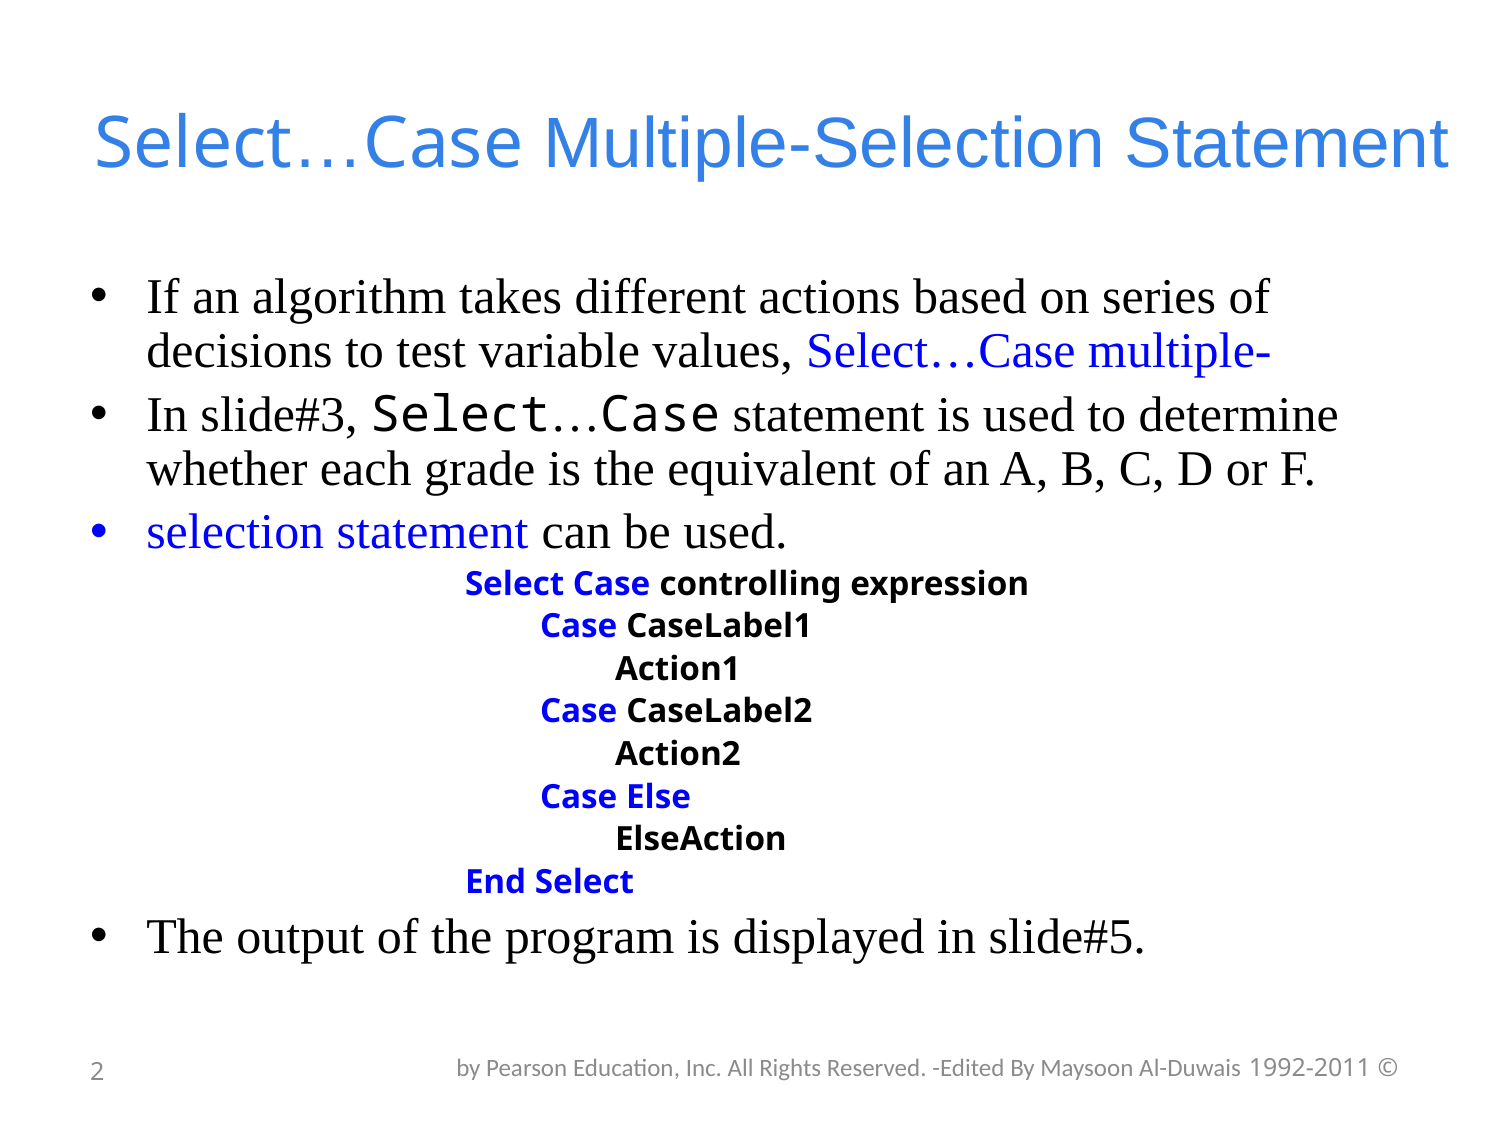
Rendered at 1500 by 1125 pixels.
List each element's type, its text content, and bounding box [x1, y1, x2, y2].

title Select…Case Multiple-Selection Statement [75, 45, 1471, 233]
footer © 1992-2011 by Pearson Education, Inc. All Rights Reserved. -Edited By Maysoon Al-Duwais [431, 1046, 1424, 1087]
slide_number 2 [75, 1042, 425, 1103]
list If an algorithm takes different actions based on series of decisions to test variable values, Select…Case multiple- In slide#3, Select…Case statement is used to determine whether each grade is the equivalent of an A, B, C, D or F. selection statement can be used. Select Case controlling expression Case CaseLabel1 Action1 Case CaseLabel2 Action2 Case Else ElseAction End Select The output of the program is displayed in slide#5. [75, 262, 1425, 1094]
